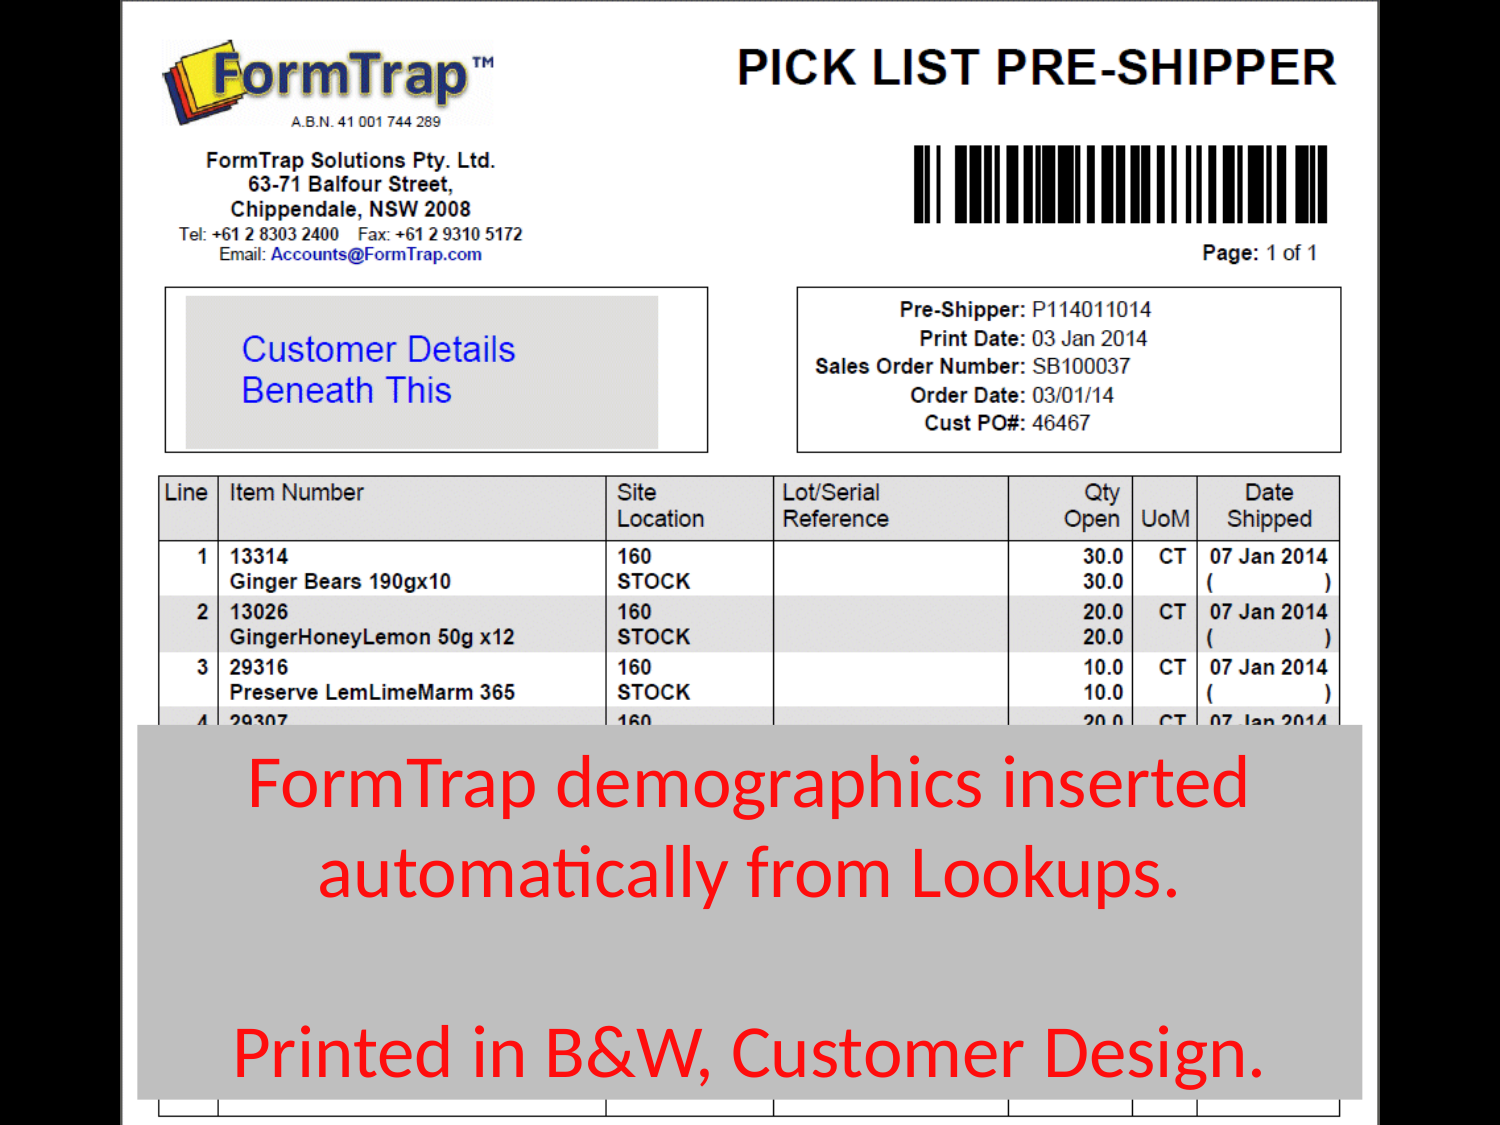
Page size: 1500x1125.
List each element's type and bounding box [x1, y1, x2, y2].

picture [119, 0, 1380, 1125]
